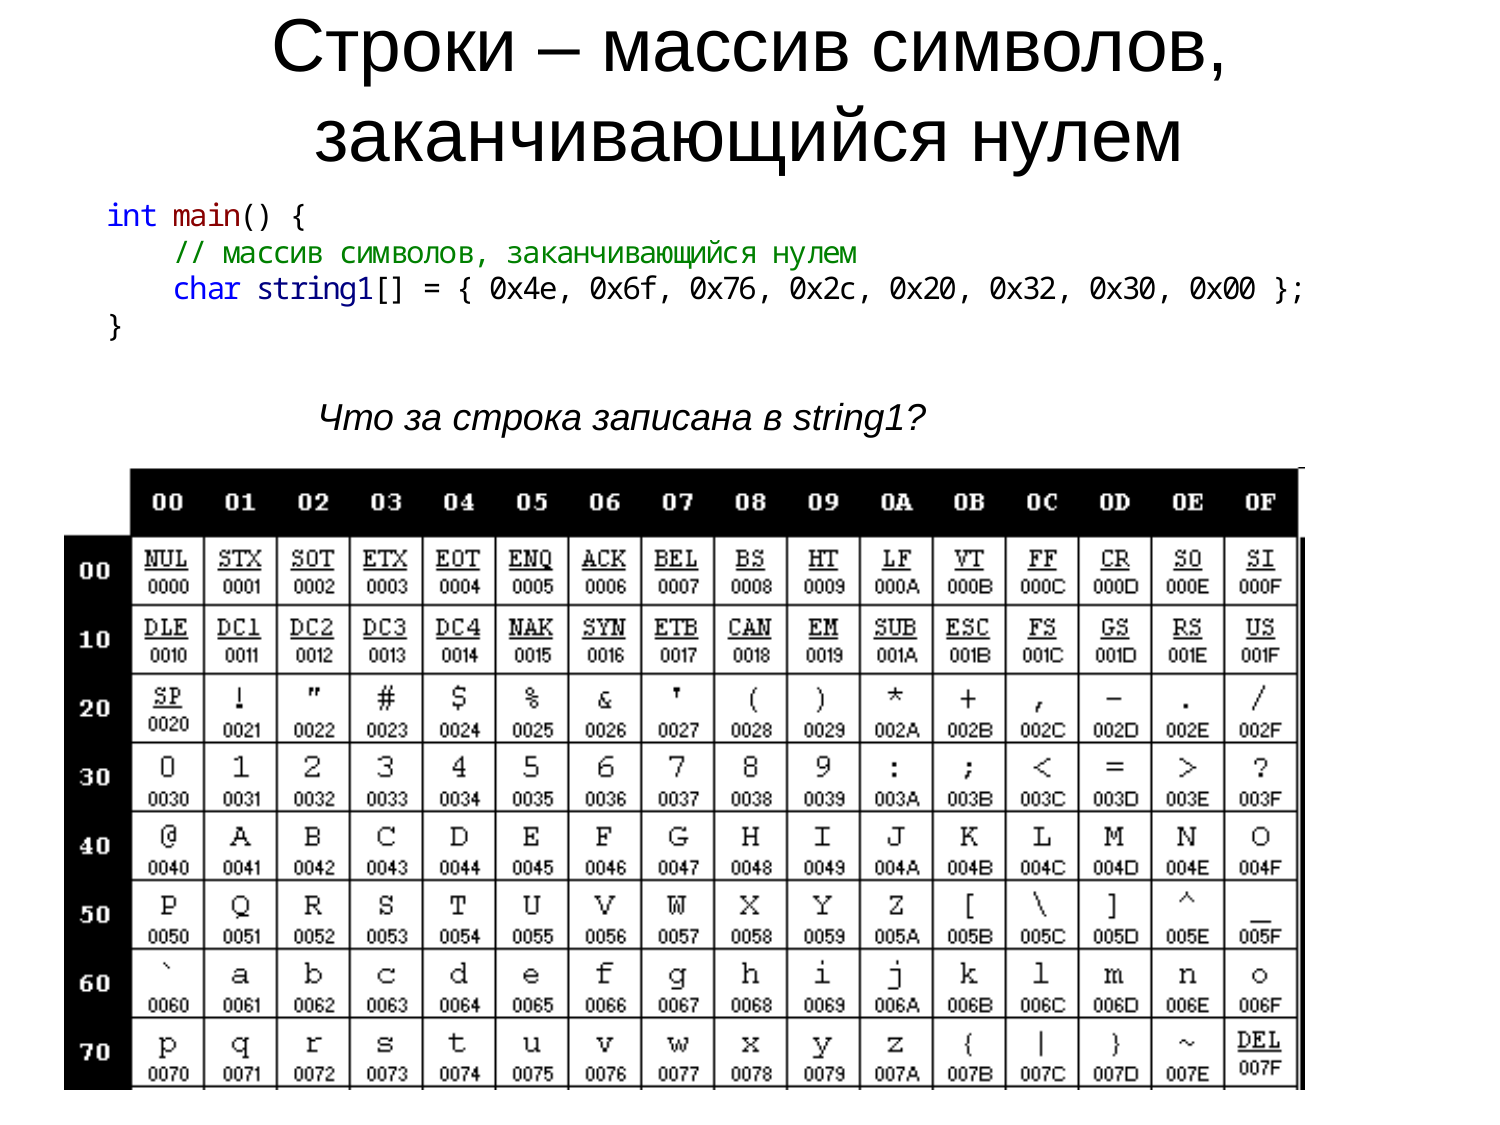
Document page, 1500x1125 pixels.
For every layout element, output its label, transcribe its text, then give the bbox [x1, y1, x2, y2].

title Строки – массив символов, заканчивающийся нулем [0, 0, 1500, 173]
picture [64, 467, 1305, 1091]
text_box Что за строка записана в string1? [302, 385, 942, 446]
picture [88, 188, 1321, 361]
